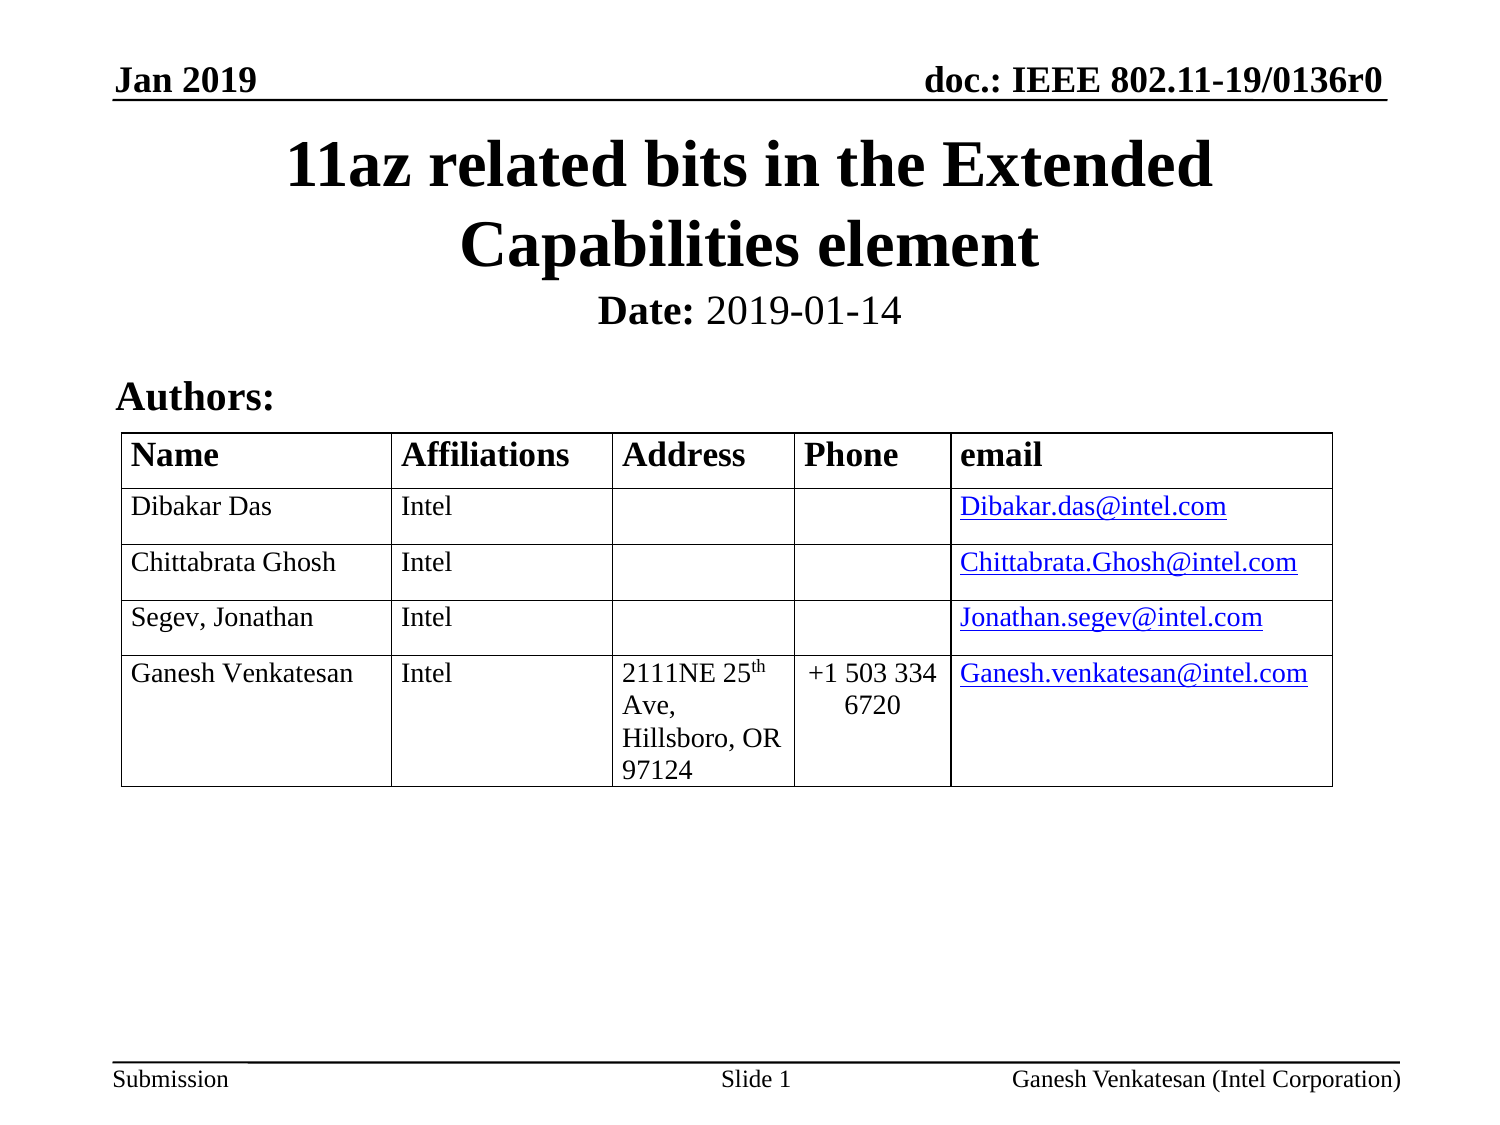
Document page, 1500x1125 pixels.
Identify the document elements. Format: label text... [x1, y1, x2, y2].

title 11az related bits in the Extended Capabilities element [112, 112, 1388, 275]
text_box Authors: [100, 361, 338, 425]
slide_number Slide 1 [712, 1061, 800, 1093]
footer Ganesh Venkatesan (Intel Corporation) [1006, 1061, 1402, 1093]
list Date: 2019-01-14 [112, 275, 1388, 339]
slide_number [114, 54, 259, 101]
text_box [107, 432, 1379, 1012]
